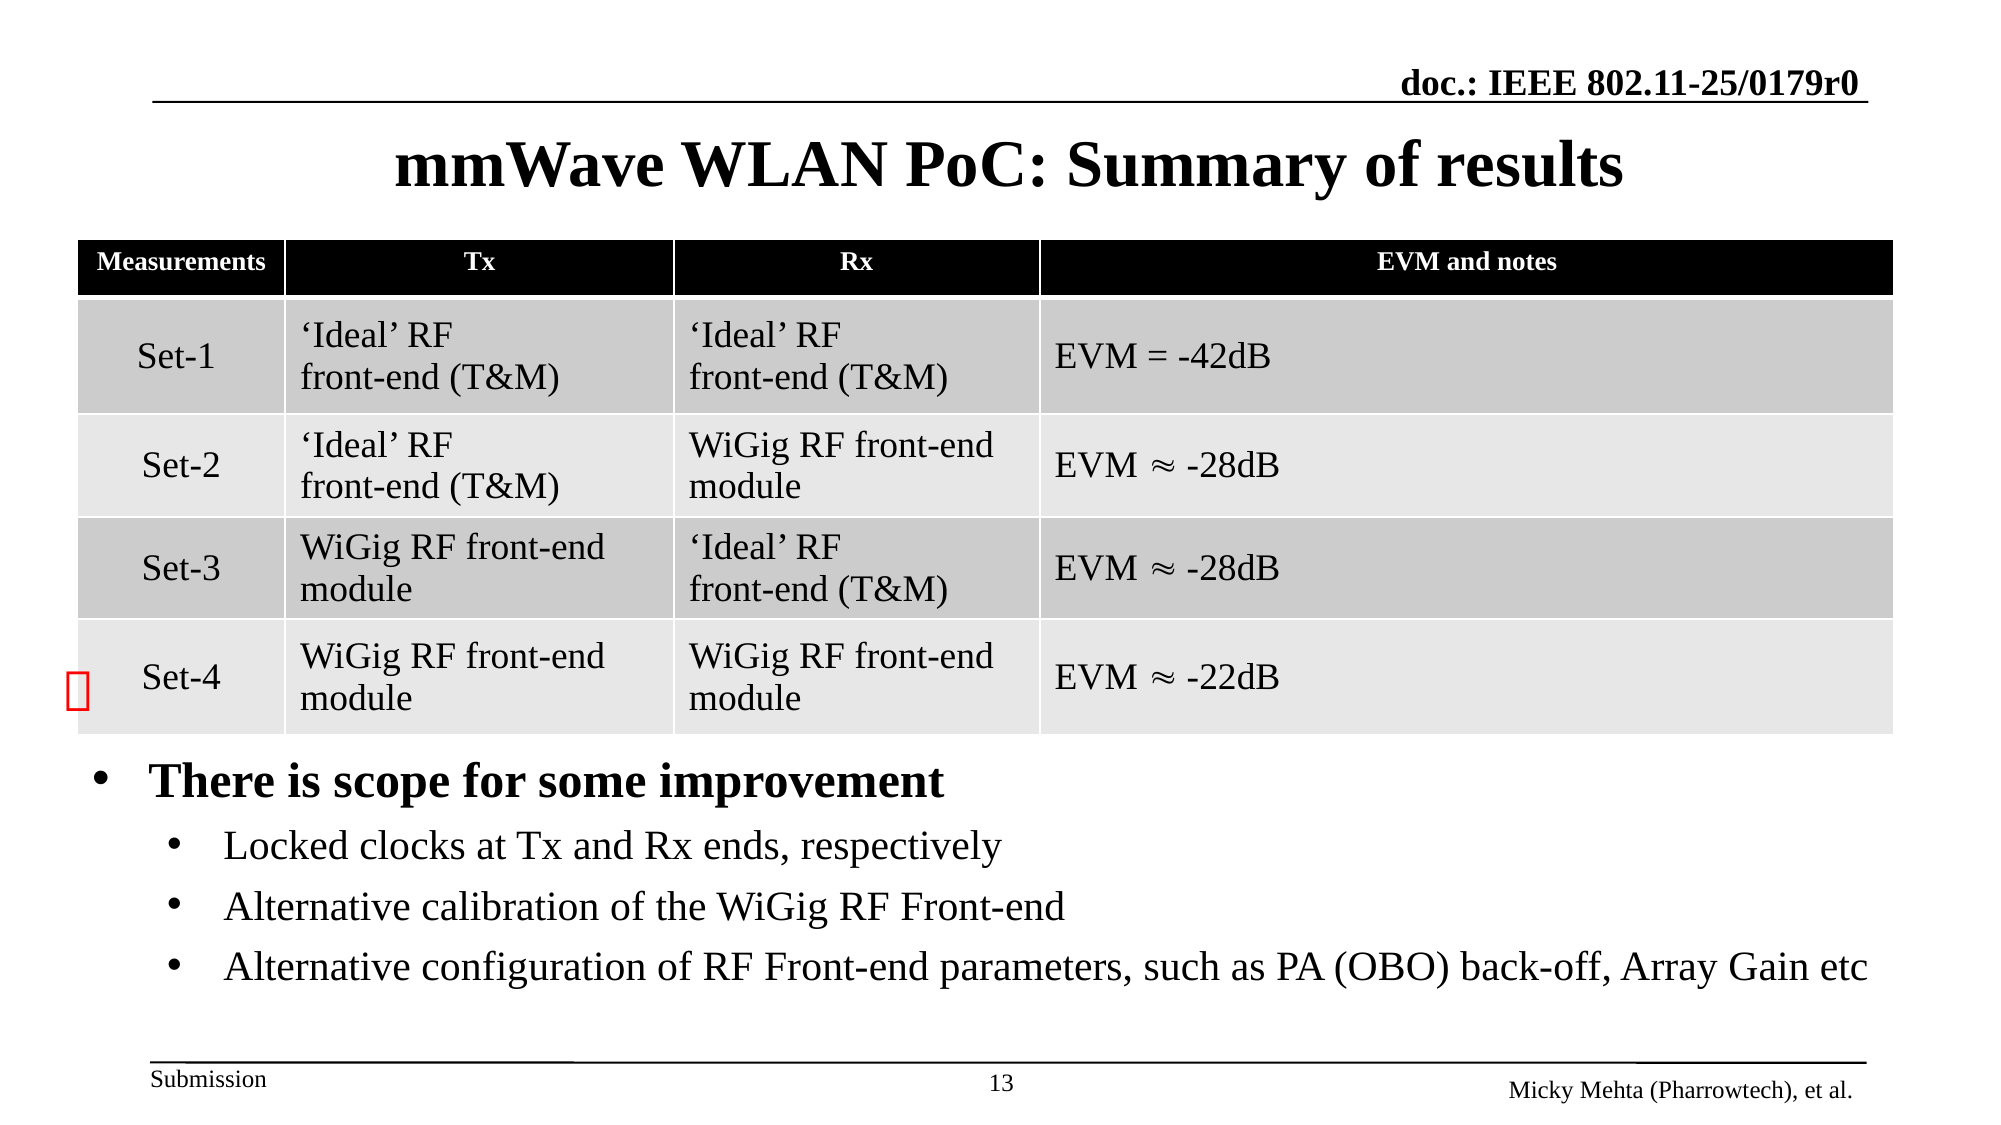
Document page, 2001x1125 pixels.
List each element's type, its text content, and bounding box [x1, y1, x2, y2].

slide_number 13 [976, 1065, 1027, 1107]
text_box  [46, 648, 110, 730]
text_box There is scope for some improvement Locked clocks at Tx and Rx ends, respectively Alternative calibration of the WiGig RF Front-end Alternative configuration of RF Front-end parameters, such as PA (OBO) back-off, Array Gain etc [77, 740, 1895, 1052]
title mmWave WLAN PoC: Summary of results [152, 112, 1869, 207]
table_cell EVM  -22dB [1041, 620, 1893, 734]
table_cell Set-4 [78, 620, 284, 734]
table_header EVM and notes [1041, 240, 1893, 295]
table_cell Set-2 [78, 415, 284, 516]
table_cell Set-3 [78, 518, 284, 618]
table_header Rx [675, 240, 1039, 295]
text_box Micky Mehta (Pharrowtech), et al. [1469, 1066, 1869, 1107]
table_cell ‘Ideal’ RF front-end (T&M) [675, 300, 1039, 413]
table_cell ‘Ideal’ RF front-end (T&M) [286, 415, 673, 516]
table_cell WiGig RF front-end module [286, 620, 673, 734]
table_cell ‘Ideal’ RF front-end (T&M) [286, 300, 673, 413]
table_cell EVM = -42dB [1041, 300, 1893, 413]
table_header Measurements [78, 240, 284, 295]
table_cell Set-1 [78, 300, 284, 413]
table_cell WiGig RF front-end module [675, 415, 1039, 516]
table_cell EVM  -28dB [1041, 518, 1893, 618]
table_cell EVM  -28dB [1041, 415, 1893, 516]
table_cell ‘Ideal’ RF front-end (T&M) [675, 518, 1039, 618]
table_header Tx [286, 240, 673, 295]
table_cell WiGig RF front-end module [675, 620, 1039, 734]
table_cell WiGig RF front-end module [286, 518, 673, 618]
